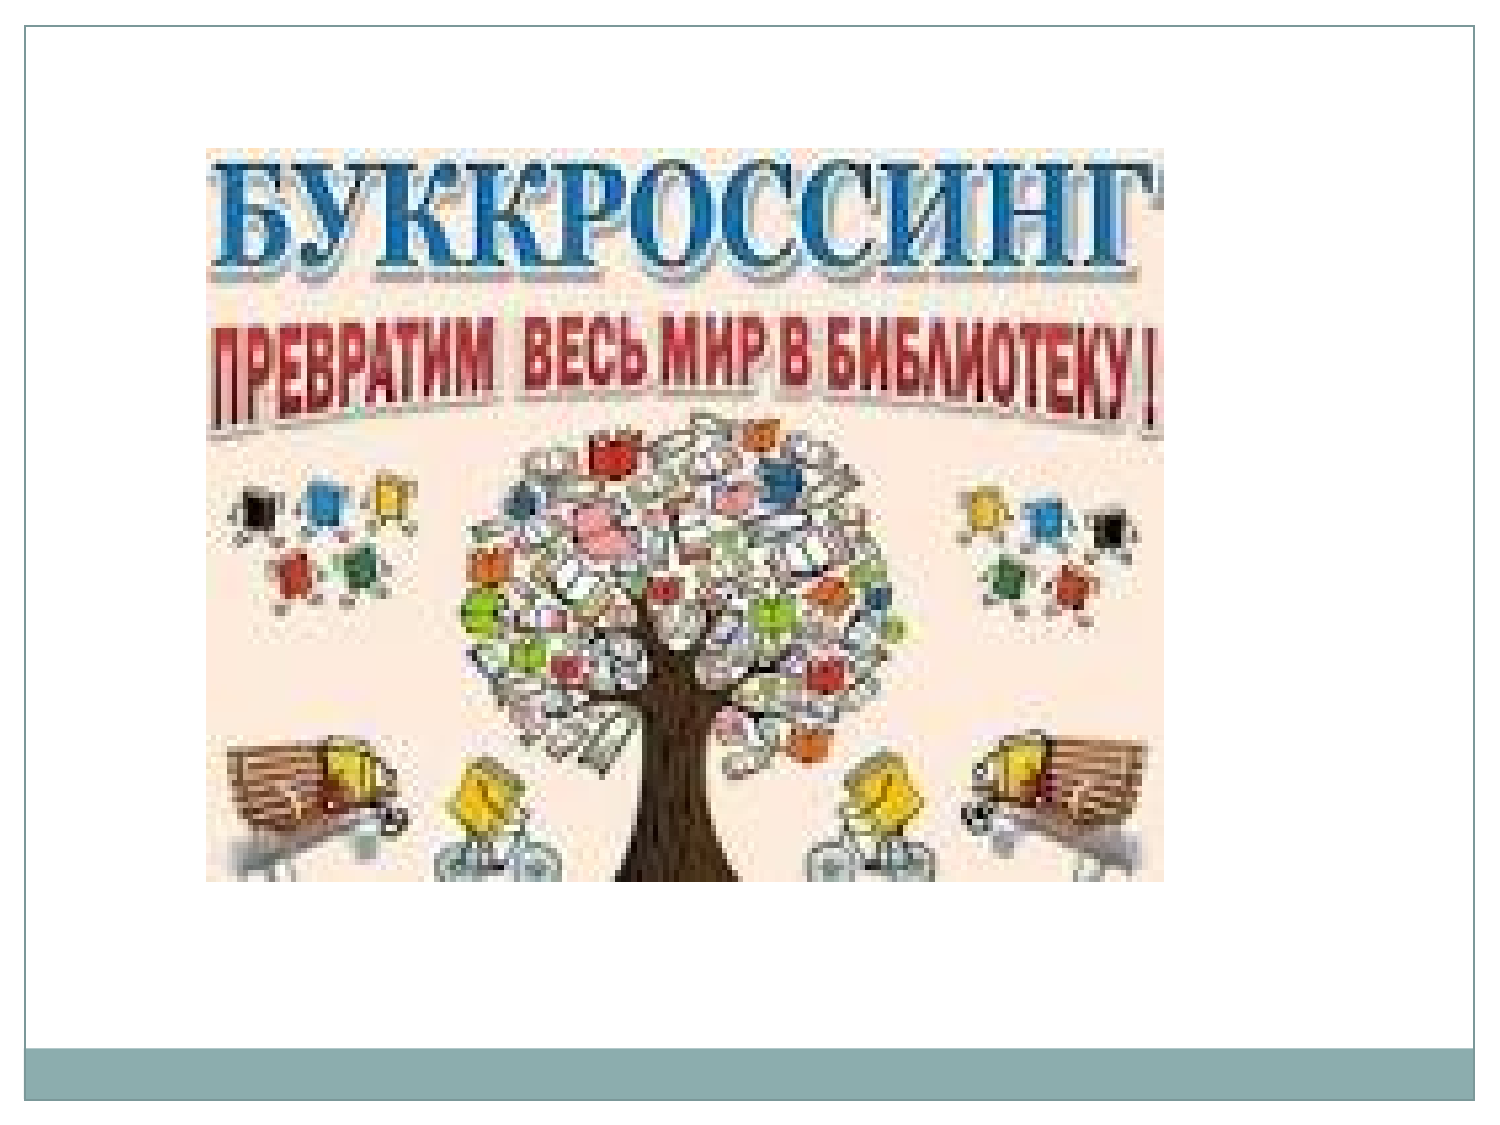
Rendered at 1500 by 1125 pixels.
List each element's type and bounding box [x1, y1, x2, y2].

picture [206, 148, 1164, 882]
